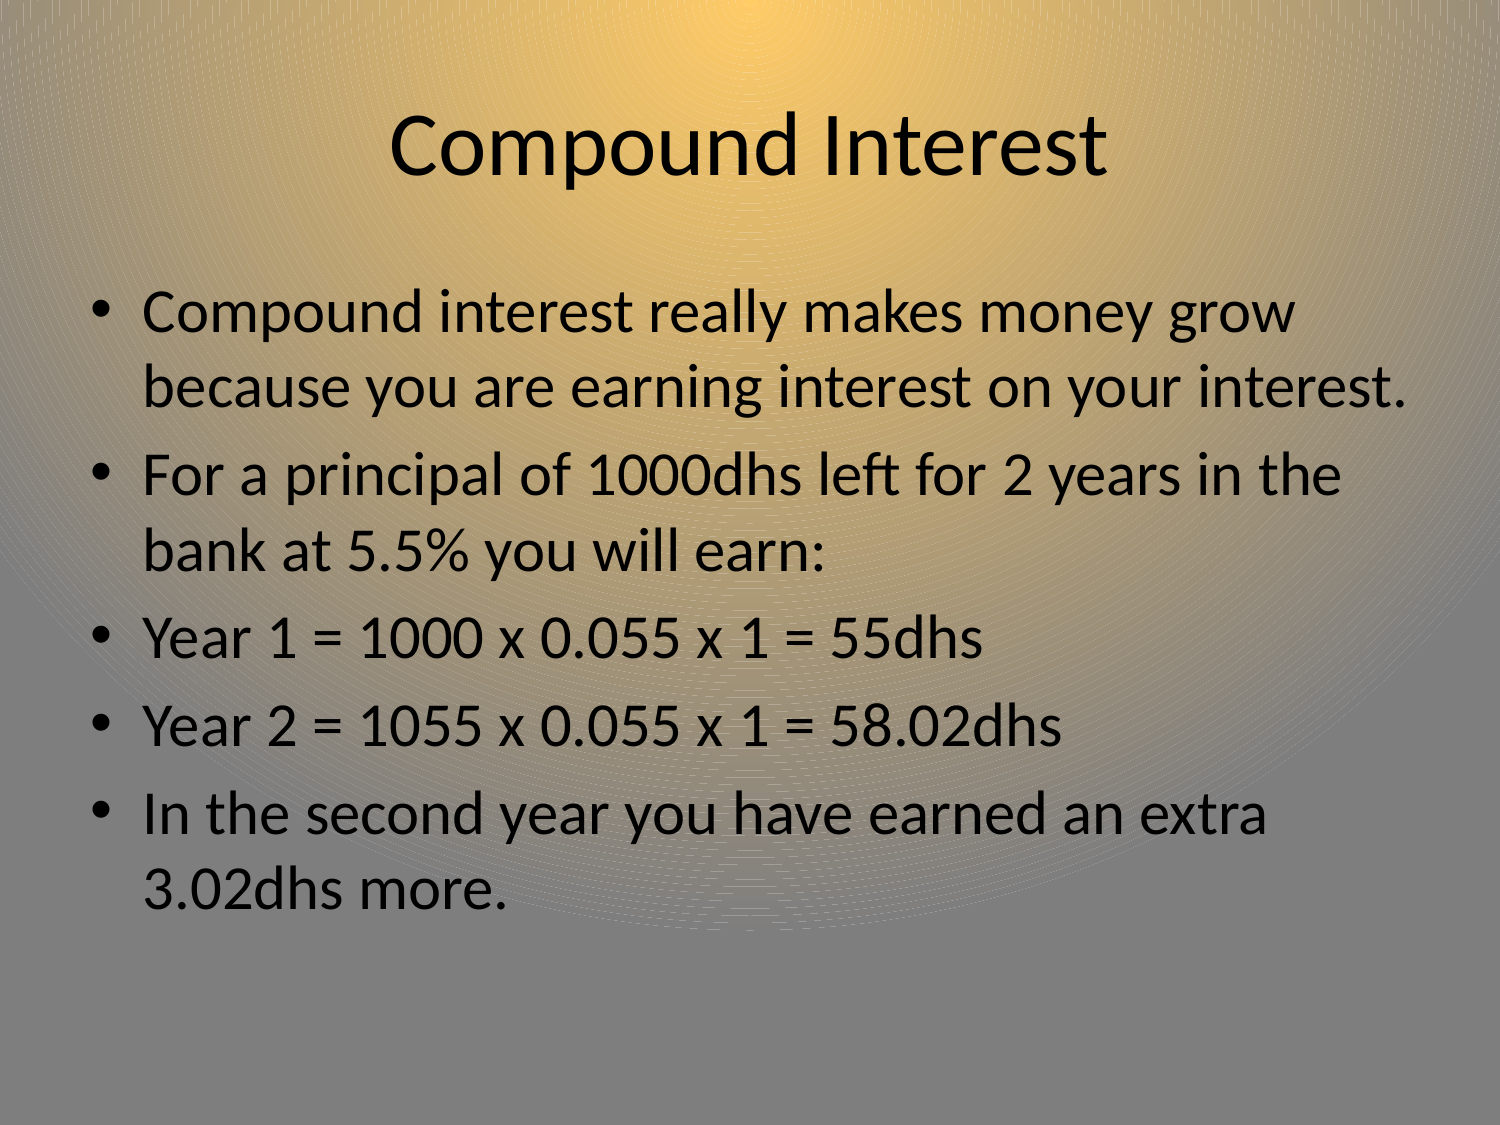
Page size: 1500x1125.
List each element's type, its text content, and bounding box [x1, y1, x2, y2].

title Compound Interest [75, 45, 1425, 233]
list Compound interest really makes money grow because you are earning interest on your interest. For a principal of 1000dhs left for 2 years in the bank at 5.5% you will earn: Year 1 = 1000 x 0.055 x 1 = 55dhs Year 2 = 1055 x 0.055 x 1 = 58.02dhs In the second year you have earned an extra 3.02dhs more. [75, 262, 1425, 1005]
